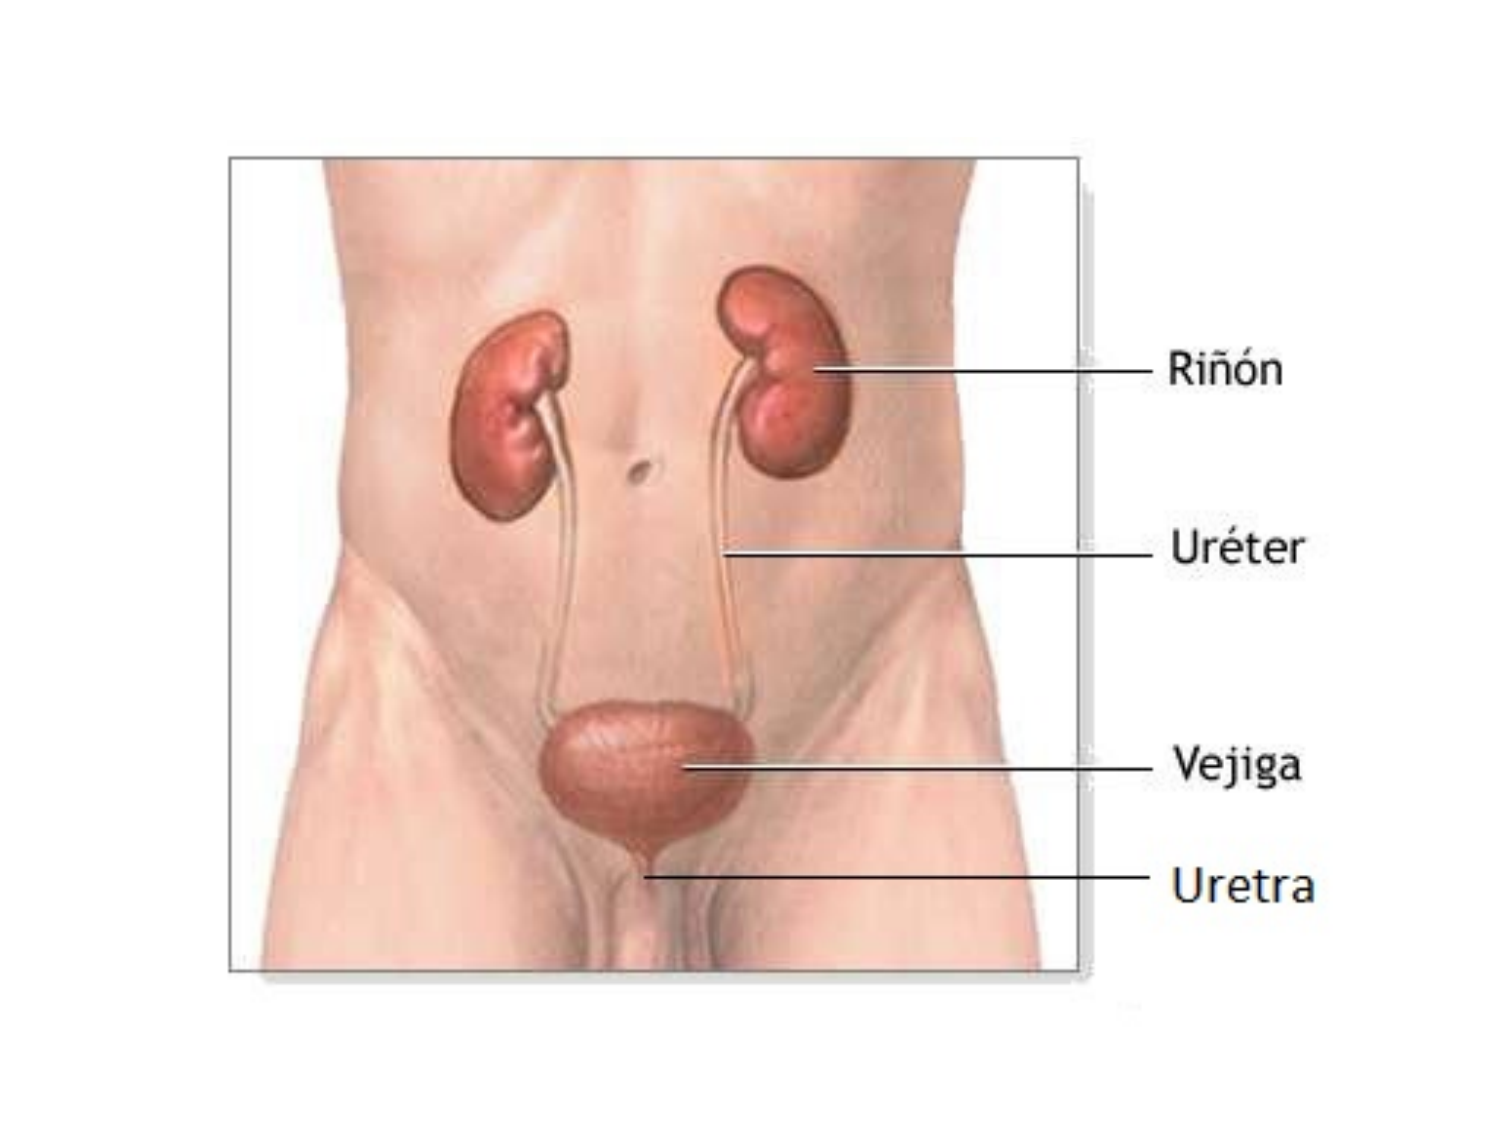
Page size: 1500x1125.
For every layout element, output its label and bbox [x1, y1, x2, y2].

list [206, 136, 1377, 1073]
